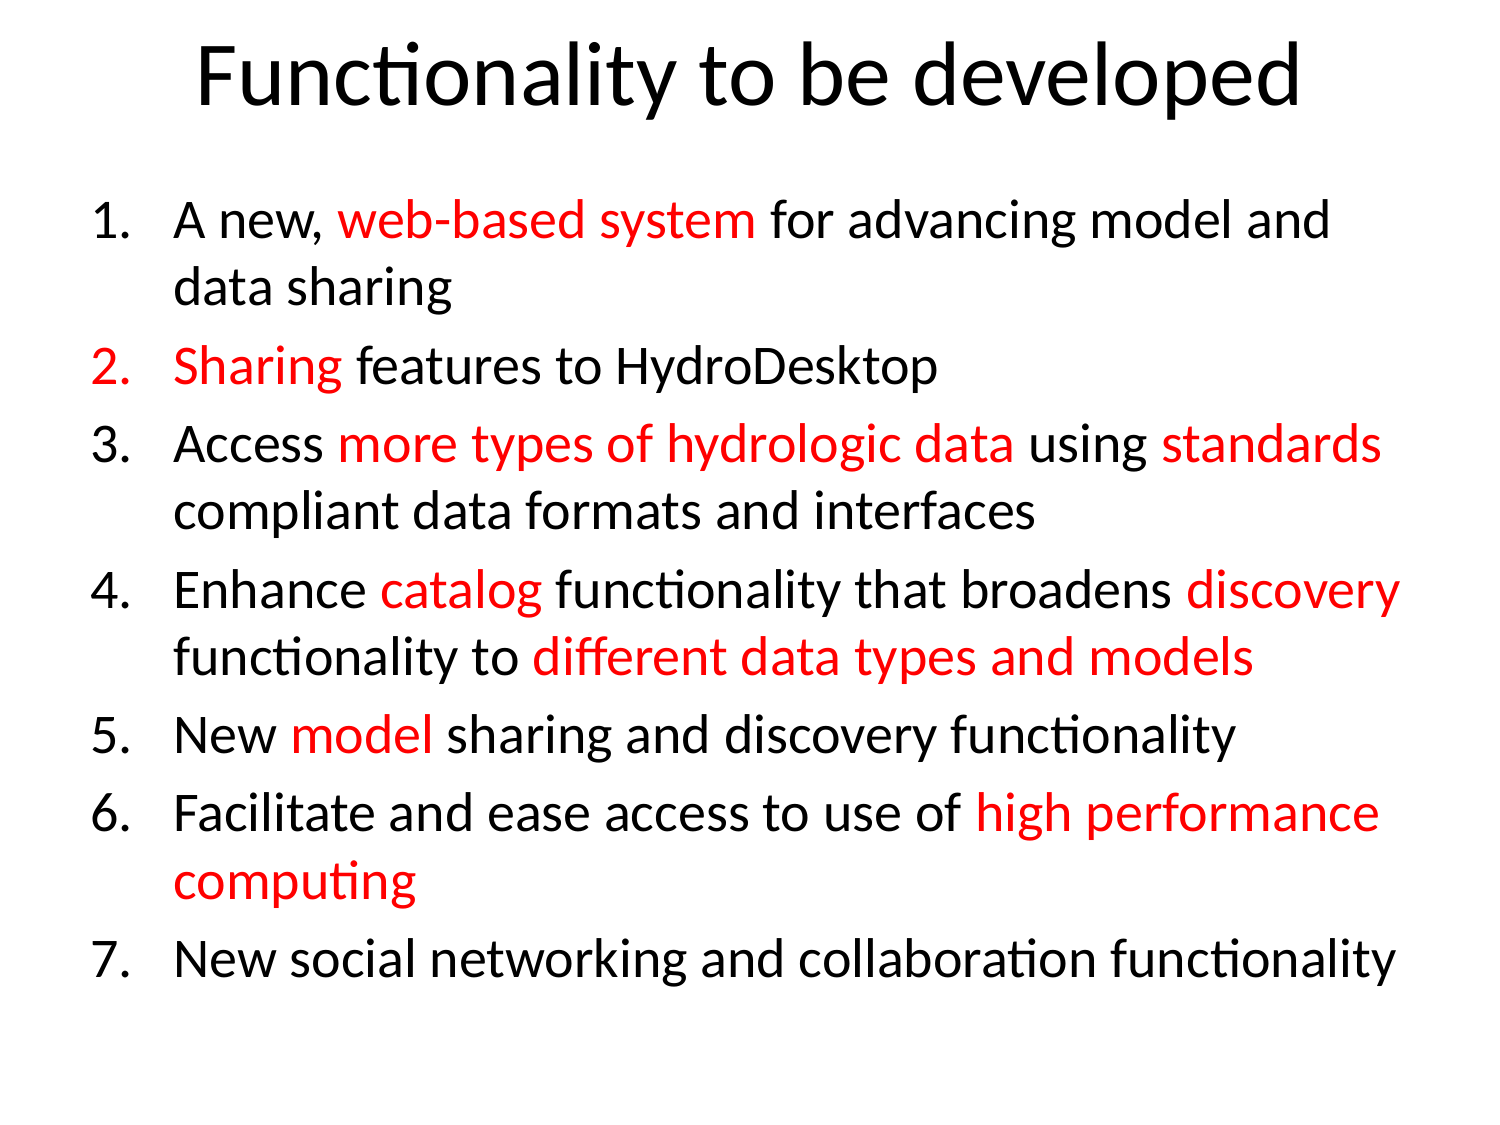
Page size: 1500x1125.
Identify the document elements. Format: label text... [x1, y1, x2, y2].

list A new, web-based system for advancing model and data sharing Sharing features to HydroDesktop Access more types of hydrologic data using standards compliant data formats and interfaces Enhance catalog functionality that broadens discovery functionality to different data types and models New model sharing and discovery functionality Facilitate and ease access to use of high performance computing New social networking and collaboration functionality [75, 174, 1425, 1038]
title Functionality to be developed [75, 0, 1425, 138]
